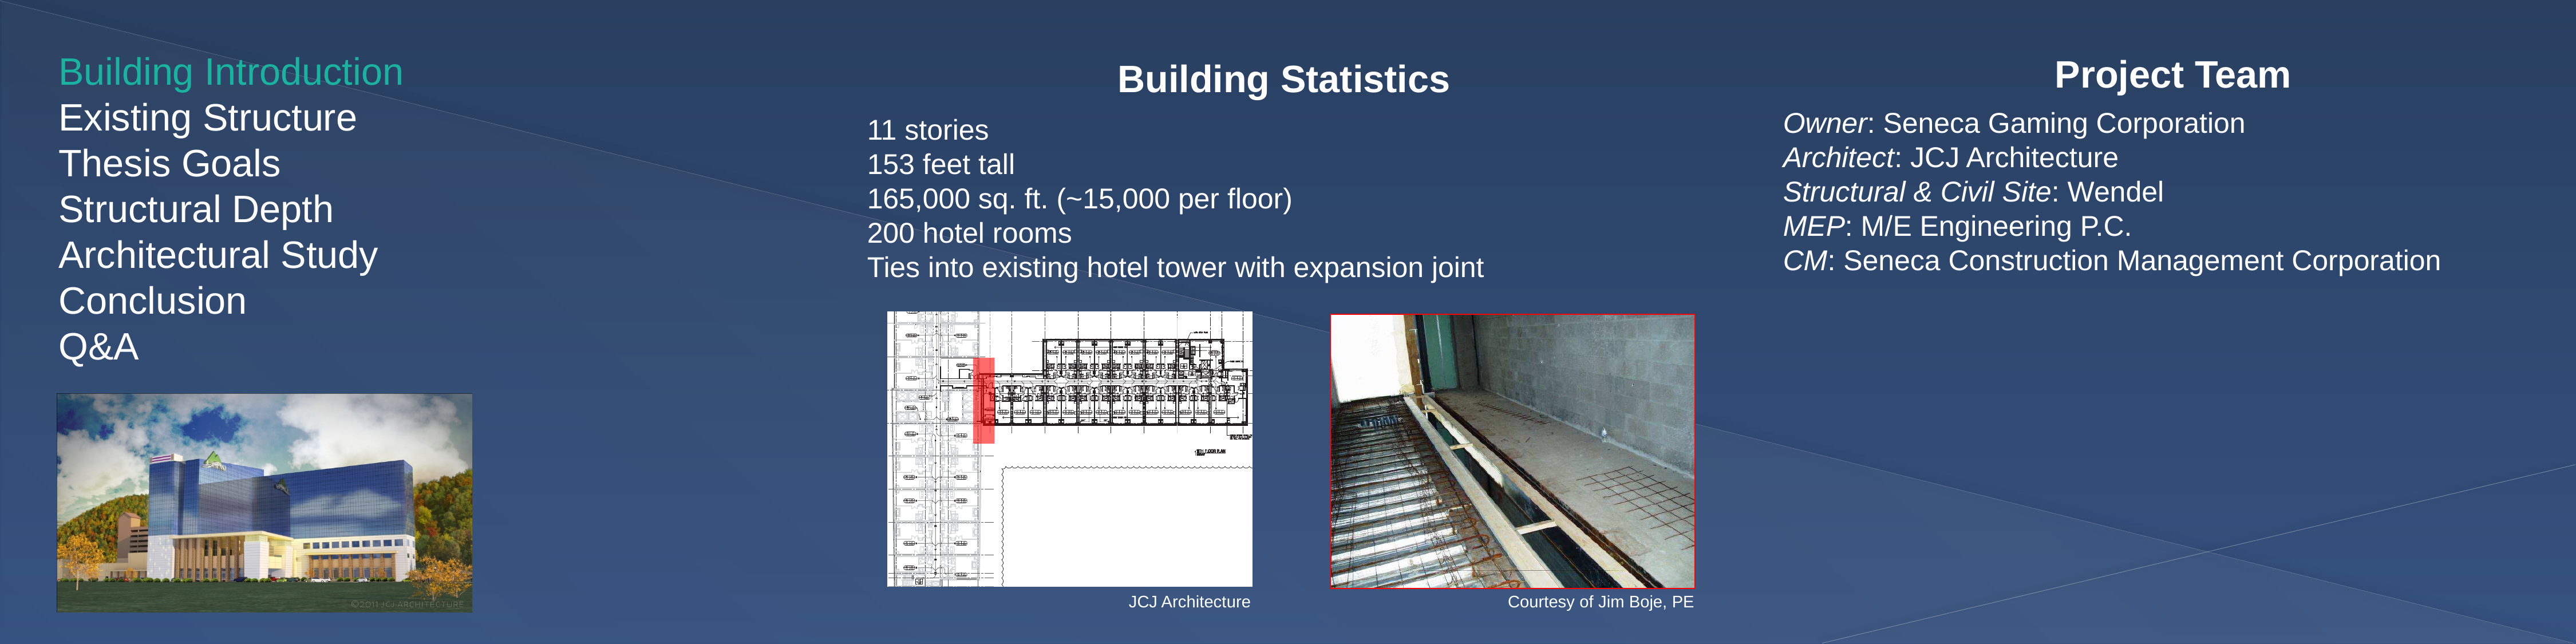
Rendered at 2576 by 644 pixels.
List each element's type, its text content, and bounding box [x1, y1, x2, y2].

text_box Courtesy of Jim Boje, PE [1495, 586, 1703, 615]
text_box JCJ Architecture [1080, 586, 1259, 615]
text_box Owner: Seneca Gaming Corporation Architect: JCJ Architecture Structural & Civil Site: Wendel MEP: M/E Engineering P.C. CM: Seneca Construction Management Corporation [1774, 100, 2562, 280]
text_box Building Statistics [1109, 50, 1481, 105]
text_box Building Introduction Existing Structure Thesis Goals Structural Depth Architectural Study Conclusion Q&A [50, 42, 837, 418]
picture [57, 393, 473, 613]
picture [887, 311, 1253, 587]
text_box Project Team [2046, 45, 2333, 100]
text_box 11 stories 153 feet tall 165,000 sq. ft. (~15,000 per floor) 200 hotel rooms Ties into existing hotel tower with expansion joint [859, 107, 1646, 334]
picture [1330, 314, 1695, 588]
